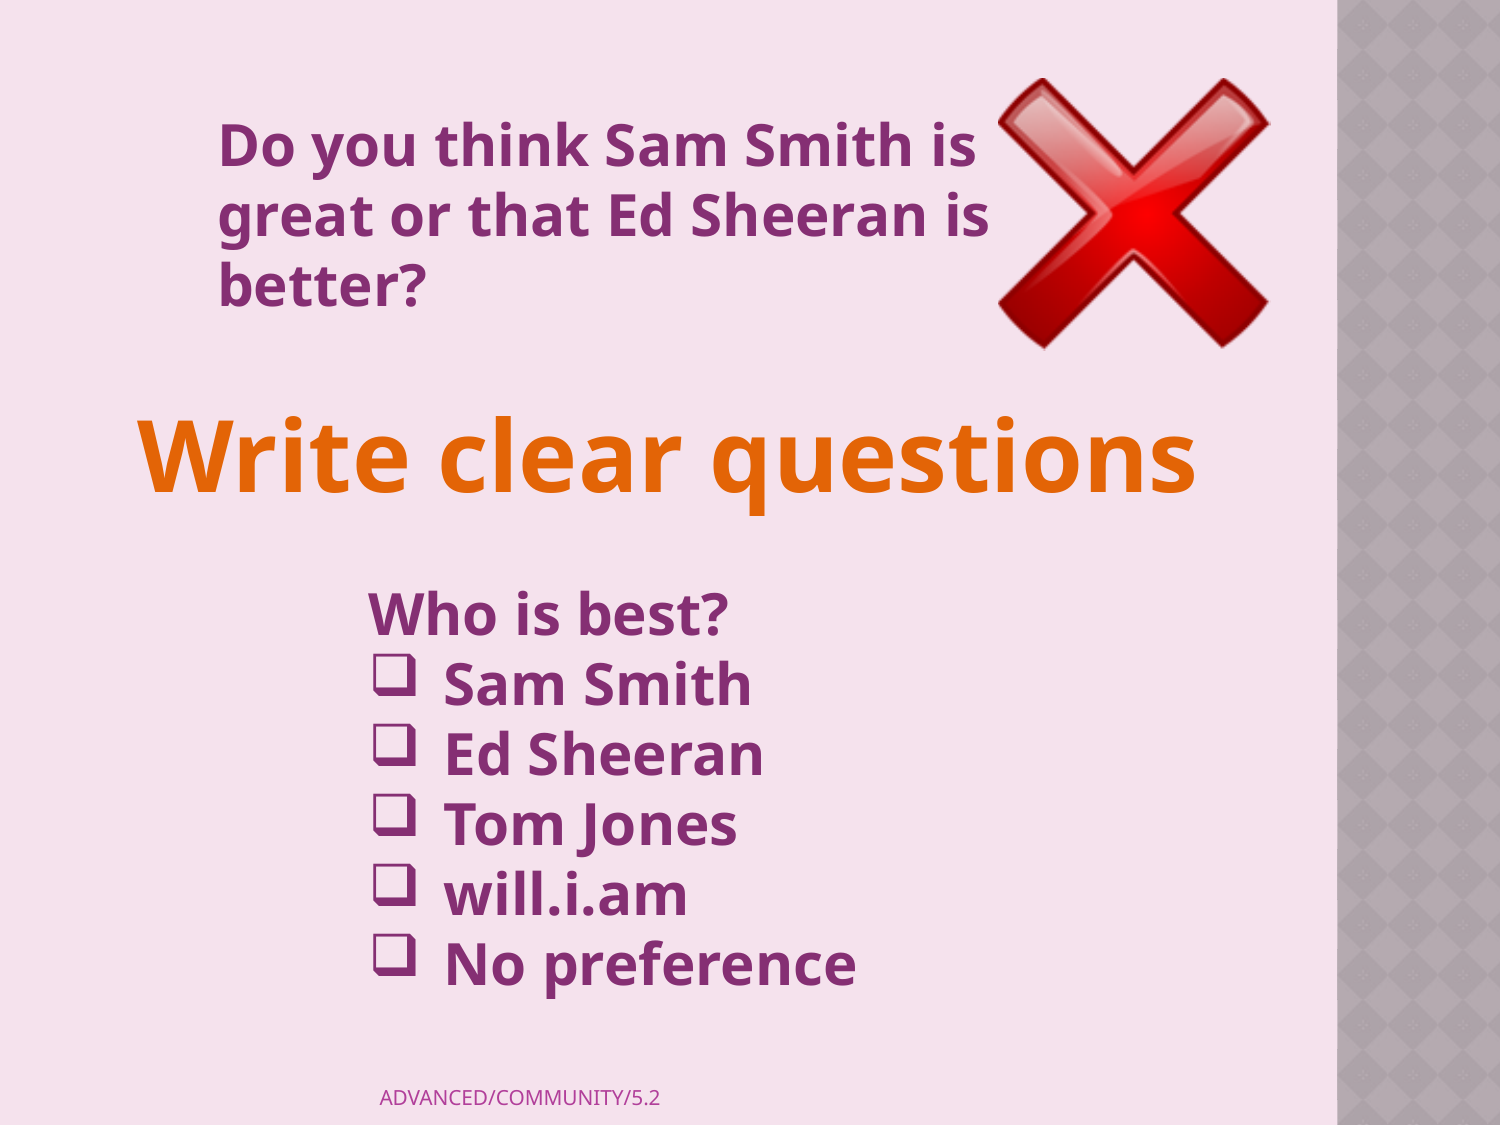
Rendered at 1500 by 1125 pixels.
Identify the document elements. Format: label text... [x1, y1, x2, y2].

footer ADVANCED/COMMUNITY/5.2 [75, 1075, 675, 1114]
picture [997, 77, 1272, 352]
text_box Write clear questions [83, 385, 1254, 520]
text_box Do you think Sam Smith is great or that Ed Sheeran is better? [202, 101, 991, 326]
text_box Who is best? Sam Smith Ed Sheeran Tom Jones will.i.am No preference [353, 570, 984, 1005]
